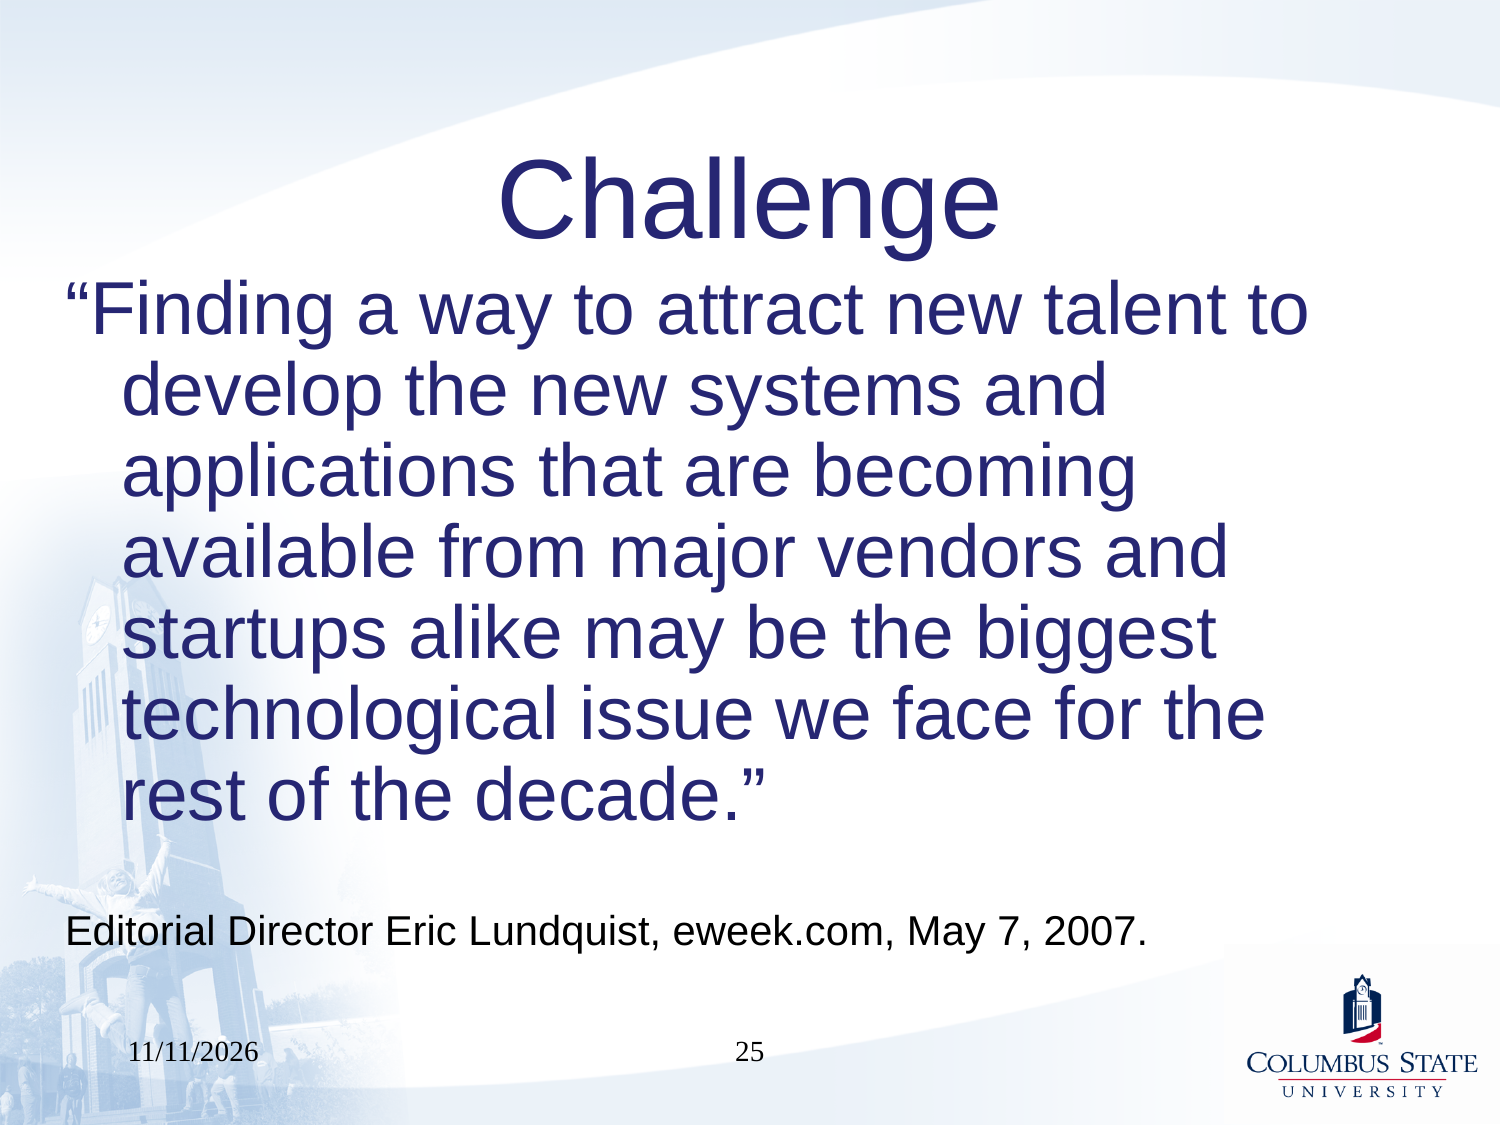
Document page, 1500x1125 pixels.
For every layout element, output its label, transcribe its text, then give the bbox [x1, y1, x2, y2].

slide_number 25 [512, 1024, 988, 1103]
footer [1074, 1024, 1426, 1103]
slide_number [112, 1024, 426, 1101]
picture [0, 0, 1500, 1125]
list “Finding a way to attract new talent to develop the new systems and applications that are becoming available from major vendors and startups alike may be the biggest technological issue we face for the rest of the decade.” Editorial Director Eric Lundquist, eweek.com, May 7, 2007. [49, 262, 1426, 1006]
title Challenge [112, 99, 1388, 262]
